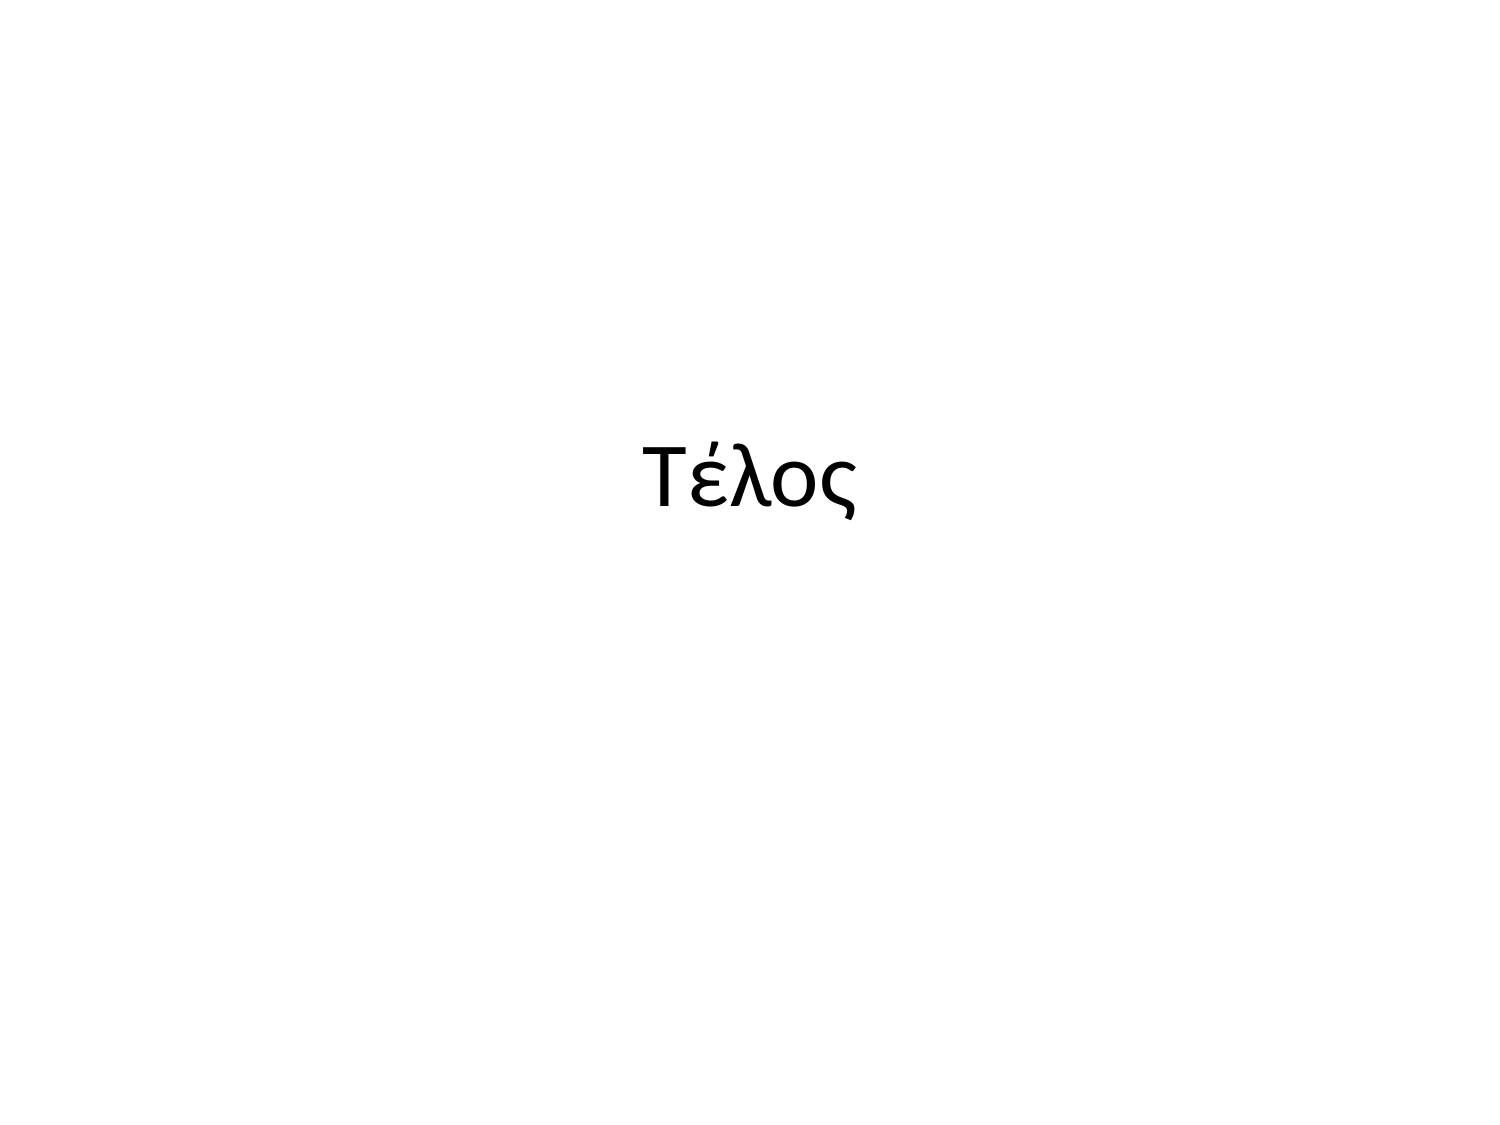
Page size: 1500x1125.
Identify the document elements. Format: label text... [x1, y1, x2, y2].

title Τέλος [112, 349, 1388, 591]
